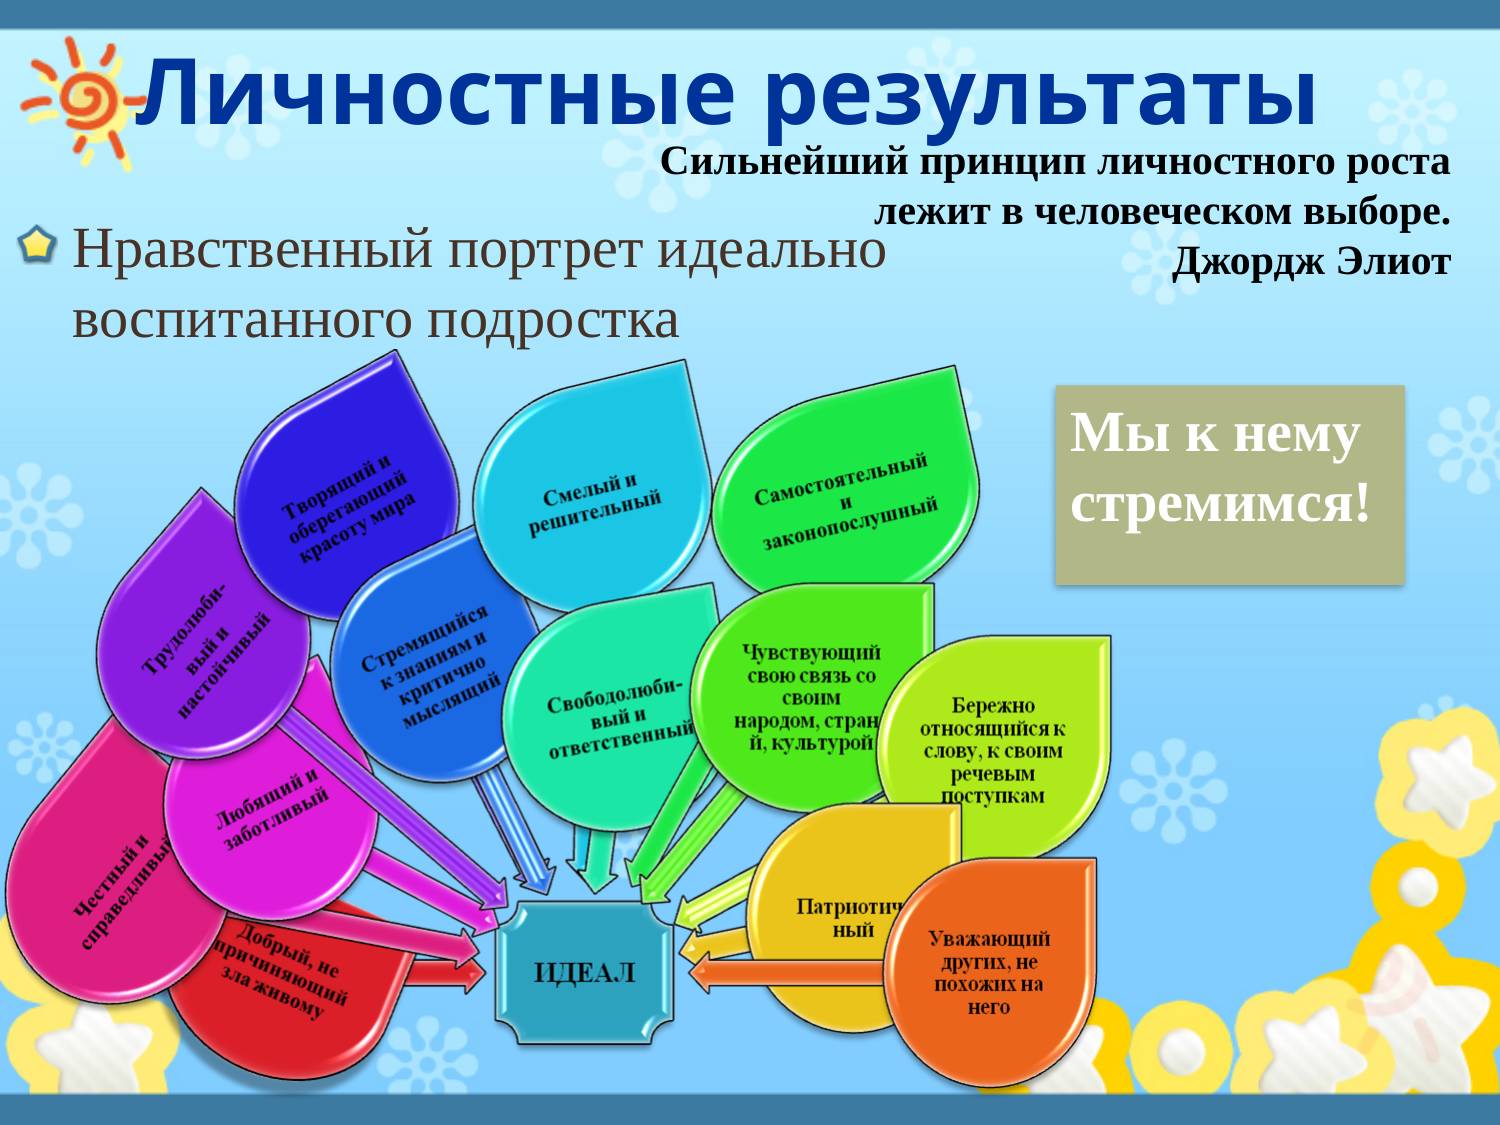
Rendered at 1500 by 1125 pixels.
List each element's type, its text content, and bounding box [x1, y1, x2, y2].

title Личностные результаты [53, 0, 1404, 182]
picture [0, 0, 1500, 1125]
list Нравственный портрет идеально воспитанного подростка [1, 202, 911, 349]
text_box Мы к нему стремимся! [1127, 382, 1408, 588]
picture [16, 224, 58, 265]
text_box Сильнейший принцип личностного роста лежит в человеческом выборе. Джордж Элиот [644, 125, 1467, 291]
